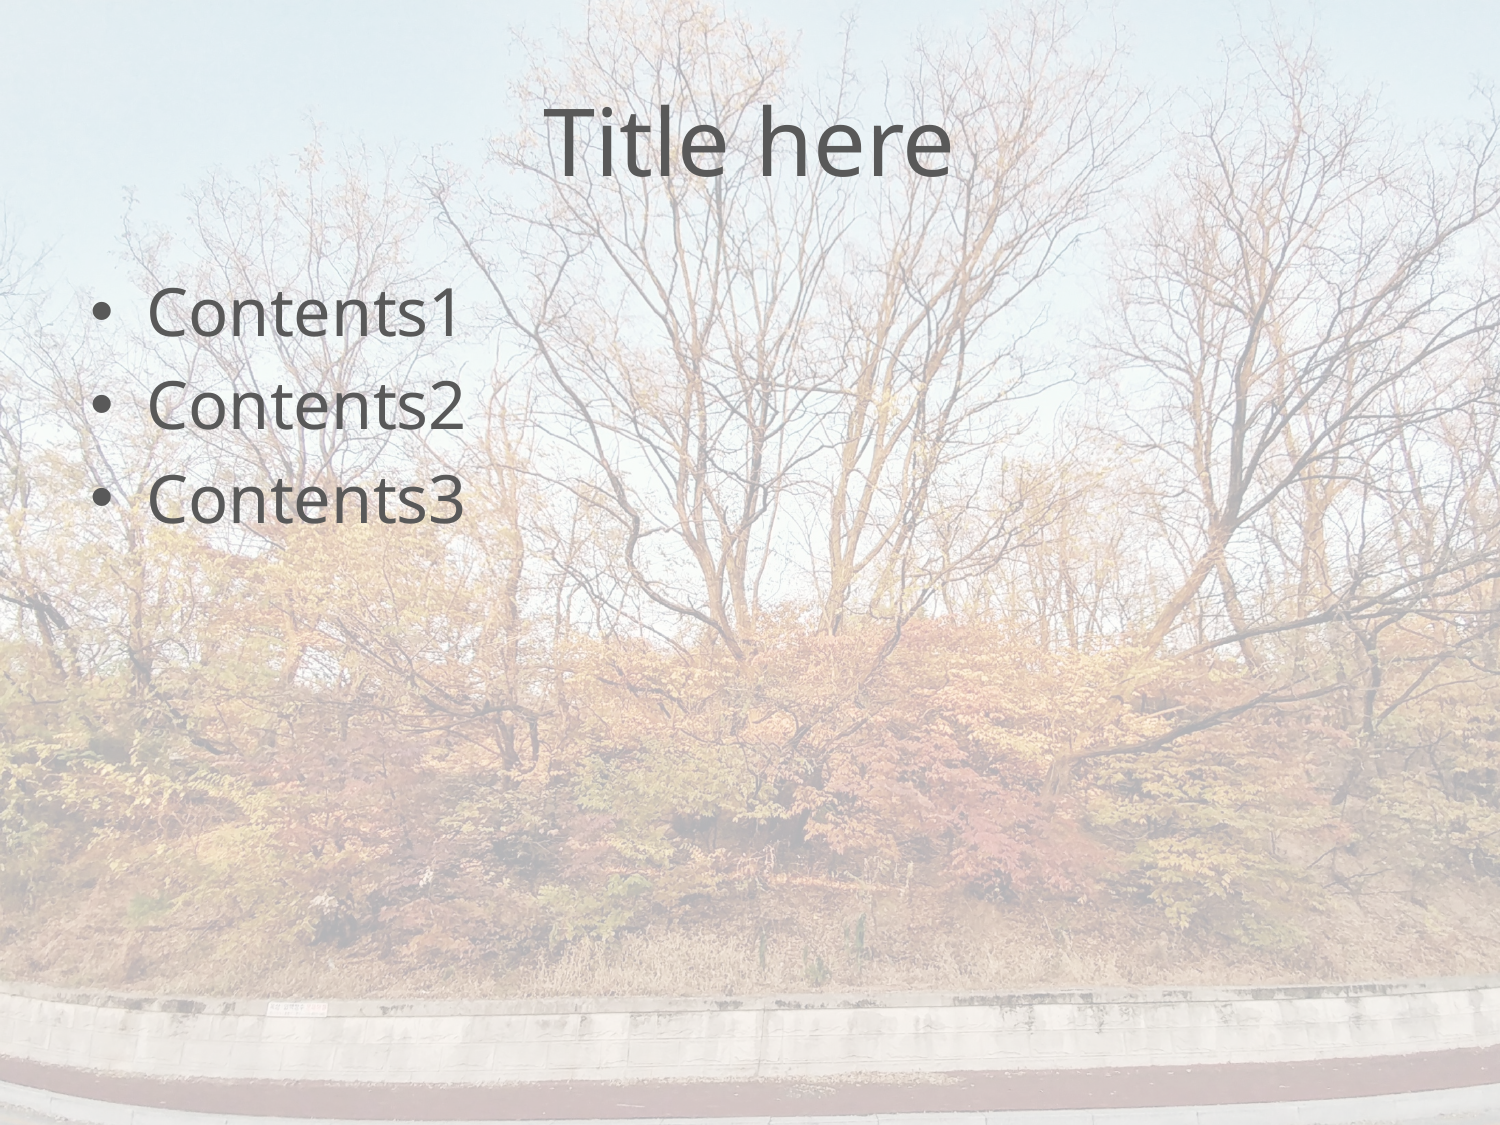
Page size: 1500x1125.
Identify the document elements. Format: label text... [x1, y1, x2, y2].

title Title here [75, 45, 1425, 233]
list Contents1 Contents2 Contents3 [75, 262, 1425, 1005]
text_box [0, 0, 1500, 1125]
